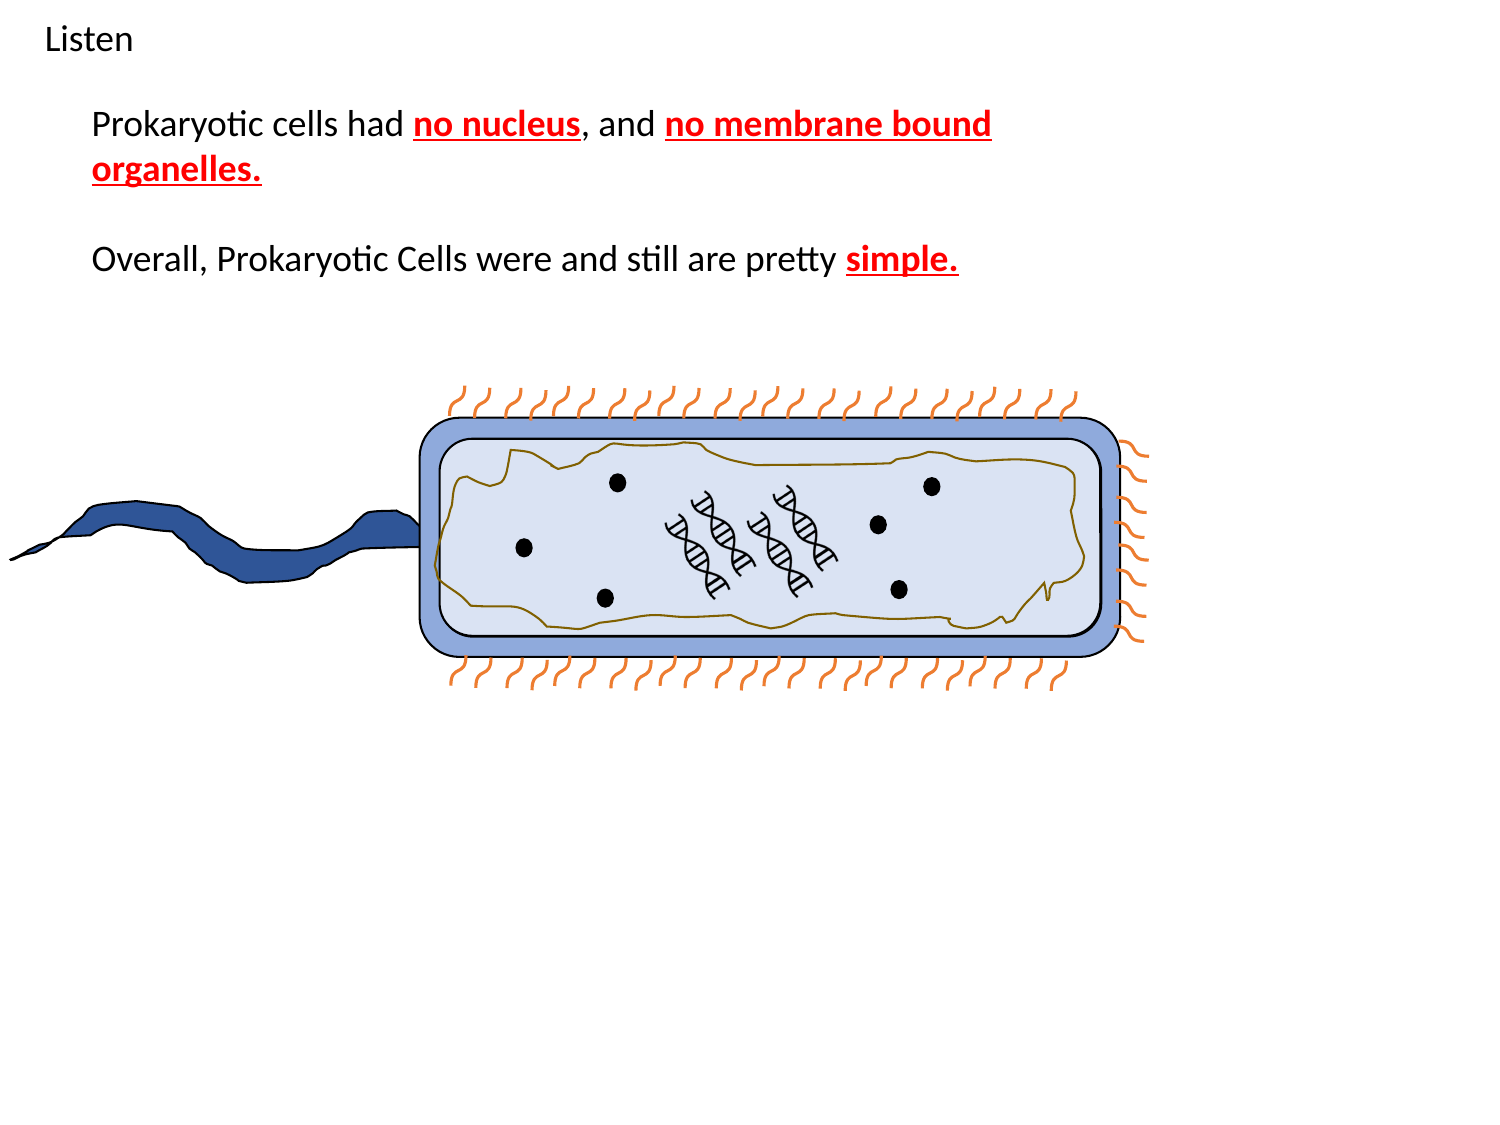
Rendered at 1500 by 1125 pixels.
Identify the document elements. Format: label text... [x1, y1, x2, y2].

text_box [449, 385, 1150, 691]
text_box Listen [30, 6, 192, 66]
text_box [8, 500, 418, 584]
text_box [419, 417, 449, 657]
text_box Prokaryotic cells had no nucleus, and no membrane bound organelles. Overall, Prokaryotic Cells were and still are pretty simple. [76, 91, 1101, 286]
